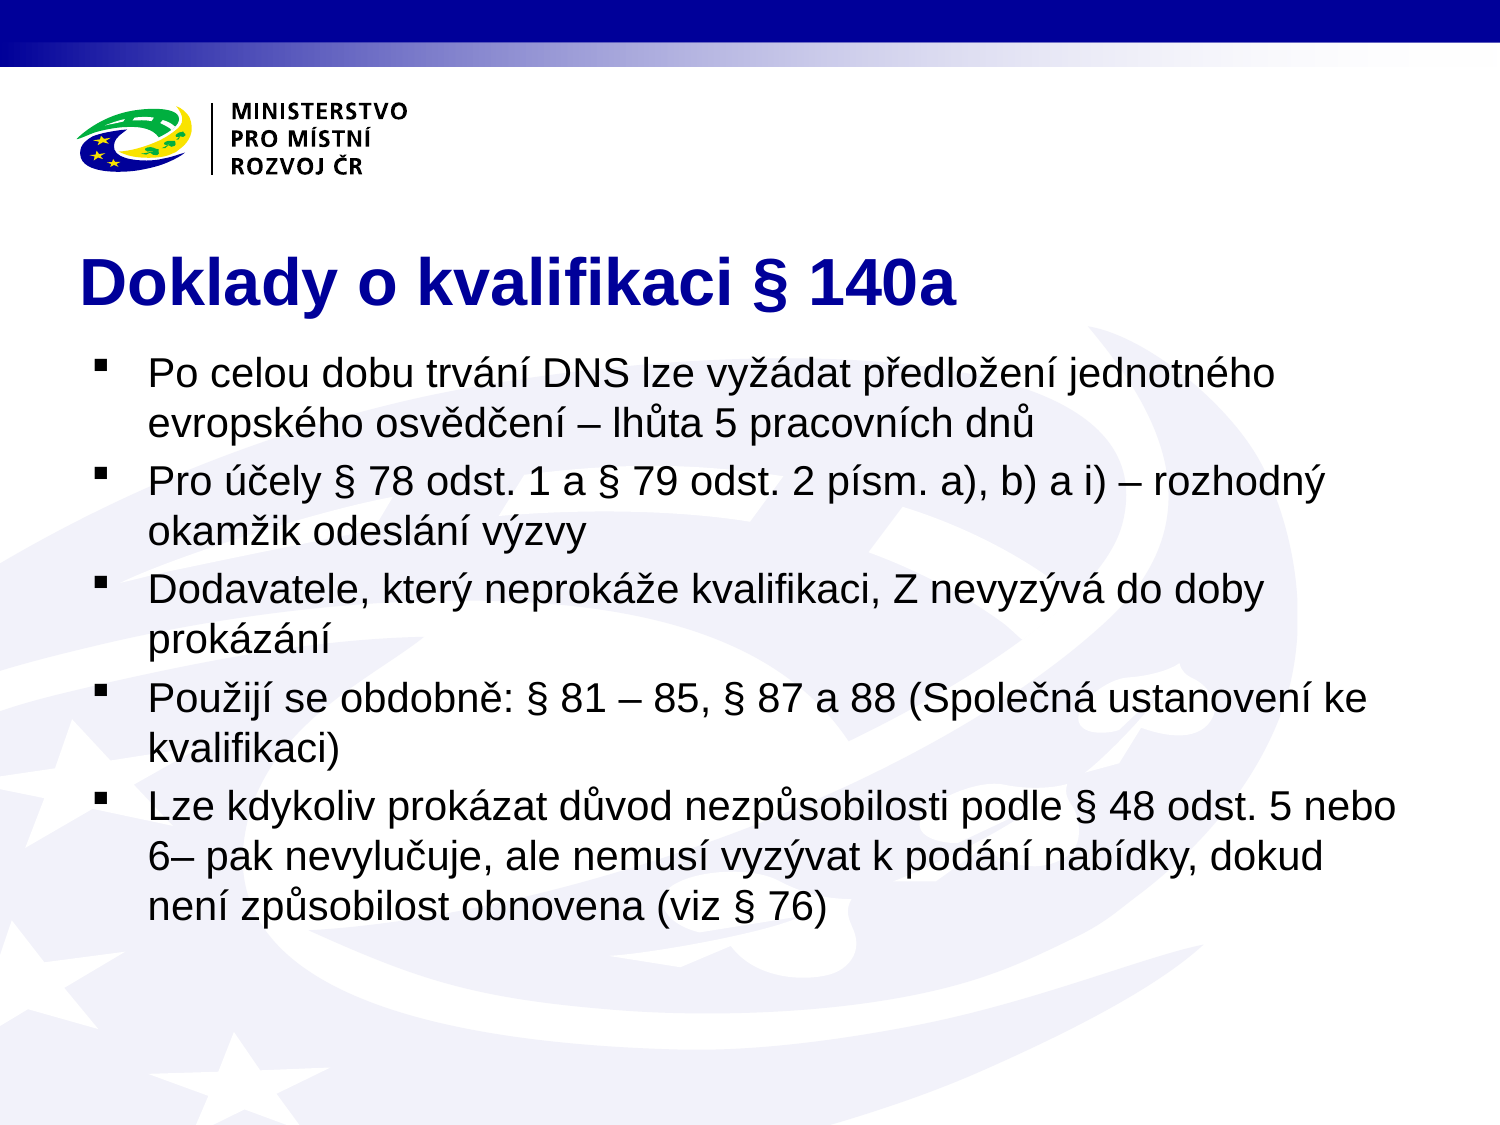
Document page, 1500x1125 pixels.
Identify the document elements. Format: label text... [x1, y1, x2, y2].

title Doklady o kvalifikaci § 140a [64, 231, 1425, 315]
list Po celou dobu trvání DNS lze vyžádat předložení jednotného evropského osvědčení – lhůta 5 pracovních dnů Pro účely § 78 odst. 1 a § 79 odst. 2 písm. a), b) a i) – rozhodný okamžik odeslání výzvy Dodavatele, který neprokáže kvalifikaci, Z nevyzývá do doby prokázání Použijí se obdobně: § 81 – 85, § 87 a 88 (Společná ustanovení ke kvalifikaci) Lze kdykoliv prokázat důvod nezpůsobilosti podle § 48 odst. 5 nebo 6– pak nevylučuje, ale nemusí vyzývat k podání nabídky, dokud není způsobilost obnovena (viz § 76) [76, 338, 1427, 1059]
